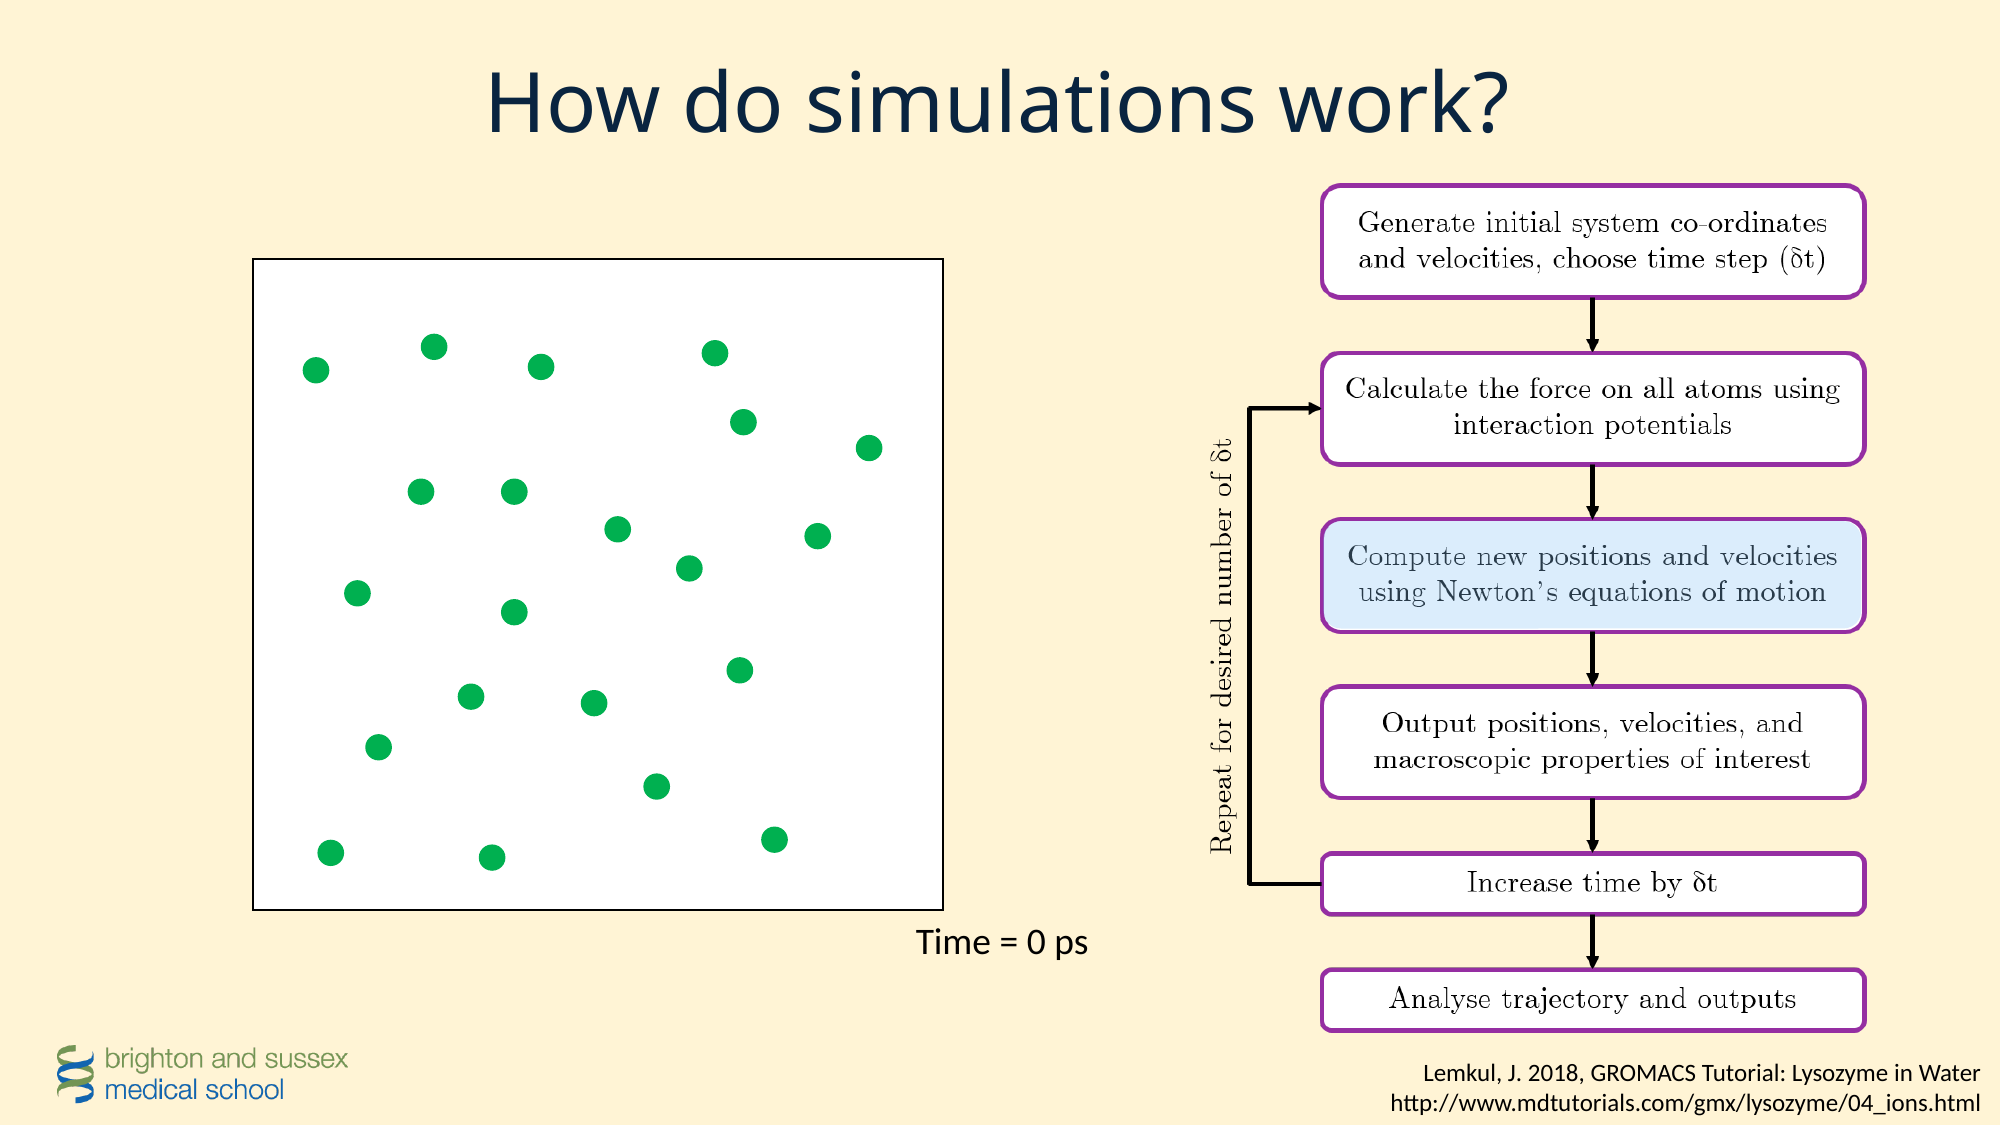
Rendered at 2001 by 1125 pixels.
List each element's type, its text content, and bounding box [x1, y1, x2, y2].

title How do simulations work? [60, 52, 1935, 184]
text_box [499, 598, 529, 627]
text_box [526, 352, 556, 382]
text_box [477, 843, 507, 872]
text_box [803, 521, 833, 551]
text_box [729, 407, 758, 437]
text_box [419, 332, 449, 362]
text_box [854, 433, 884, 463]
text_box [252, 258, 944, 911]
text_box [579, 688, 609, 718]
text_box [456, 682, 486, 711]
text_box [301, 356, 331, 385]
text_box [674, 554, 704, 583]
text_box [499, 477, 529, 506]
text_box [603, 515, 633, 544]
text_box [700, 338, 730, 368]
picture [1194, 183, 1868, 1035]
text_box [364, 733, 393, 762]
text_box [343, 579, 372, 608]
text_box [642, 772, 672, 801]
text_box [760, 825, 789, 854]
text_box Time = 0 ps [901, 910, 1104, 970]
text_box [725, 656, 755, 685]
picture [54, 1042, 348, 1104]
text_box [316, 838, 346, 868]
text_box [406, 477, 436, 506]
text_box Lemkul, J. 2018, GROMACS Tutorial: Lysozyme in Water http://www.mdtutorials.com/gmx/lysozyme/04_ions.html [1375, 1049, 1997, 1124]
